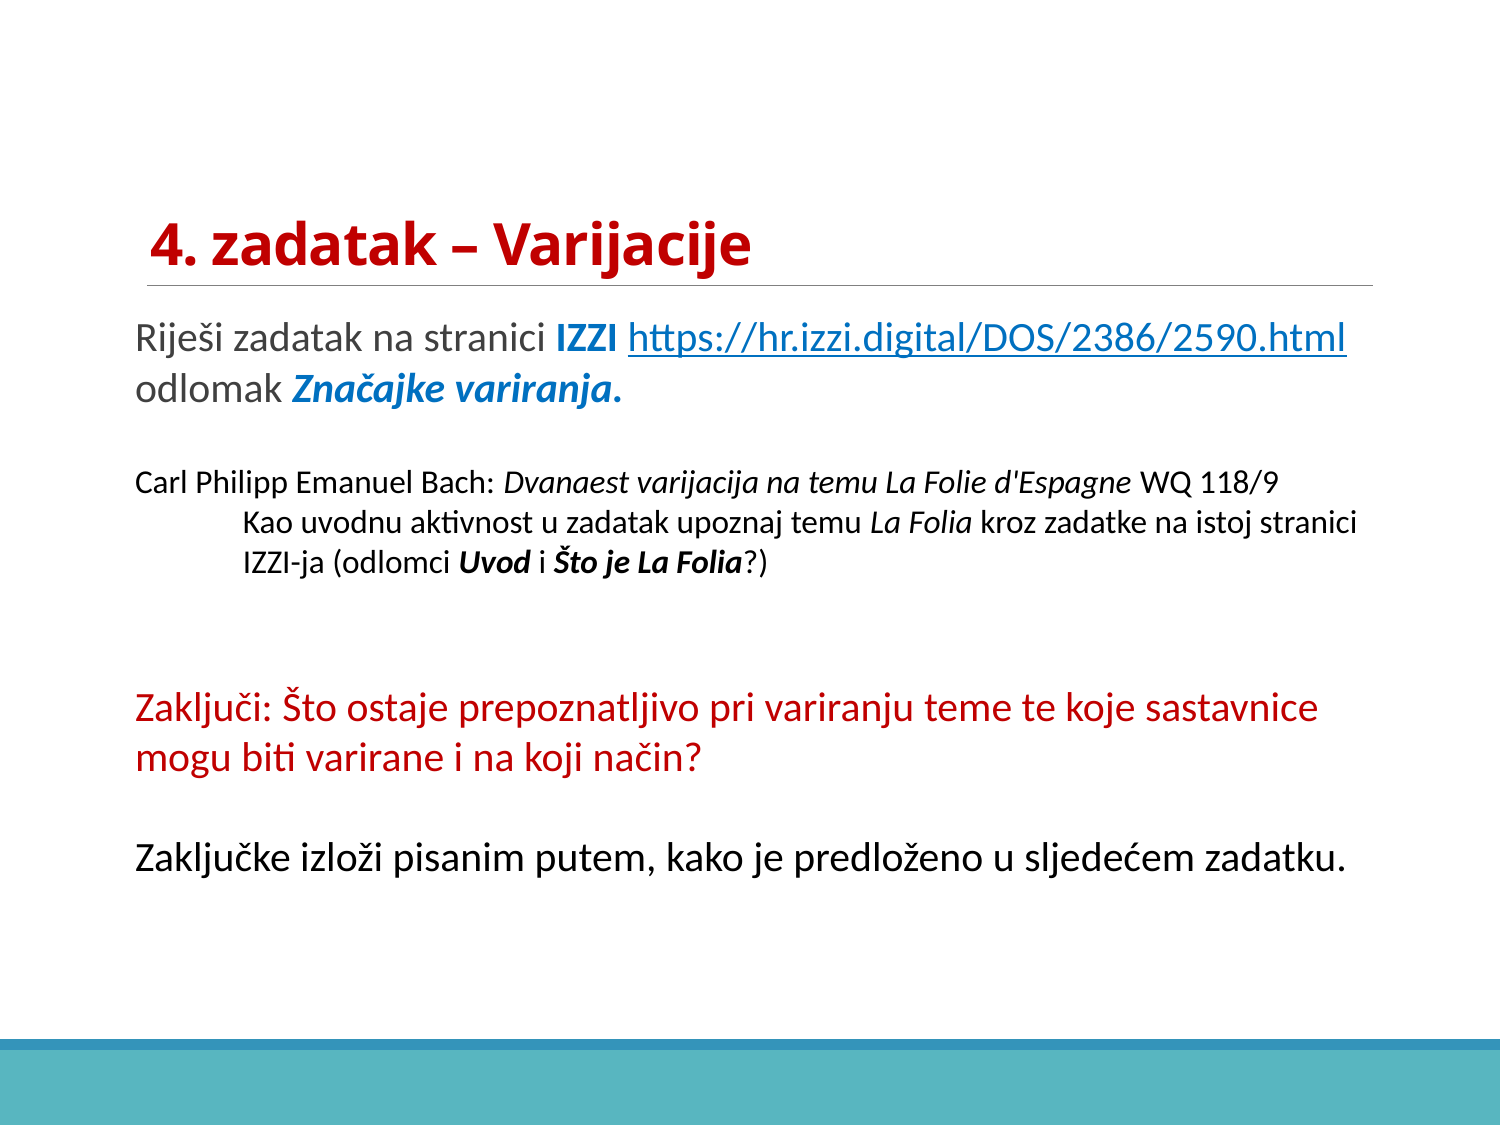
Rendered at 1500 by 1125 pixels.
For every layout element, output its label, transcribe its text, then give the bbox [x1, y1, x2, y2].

list Riješi zadatak na stranici IZZI https://hr.izzi.digital/DOS/2386/2590.html odlomak Značajke variranja. Carl Philipp Emanuel Bach: Dvanaest varijacija na temu La Folie d'Espagne WQ 118/9 Kao uvodnu aktivnost u zadatak upoznaj temu La Folia kroz zadatke na istoj stranici IZZI-ja (odlomci Uvod i Što je La Folia?) Zaključi: Što ostaje prepoznatljivo pri variranju teme te koje sastavnice mogu biti varirane i na koji način? Zaključke izloži pisanim putem, kako je predloženo u sljedećem zadatku. [135, 302, 1373, 963]
title 4. zadatak – Varijacije [135, 47, 1373, 285]
